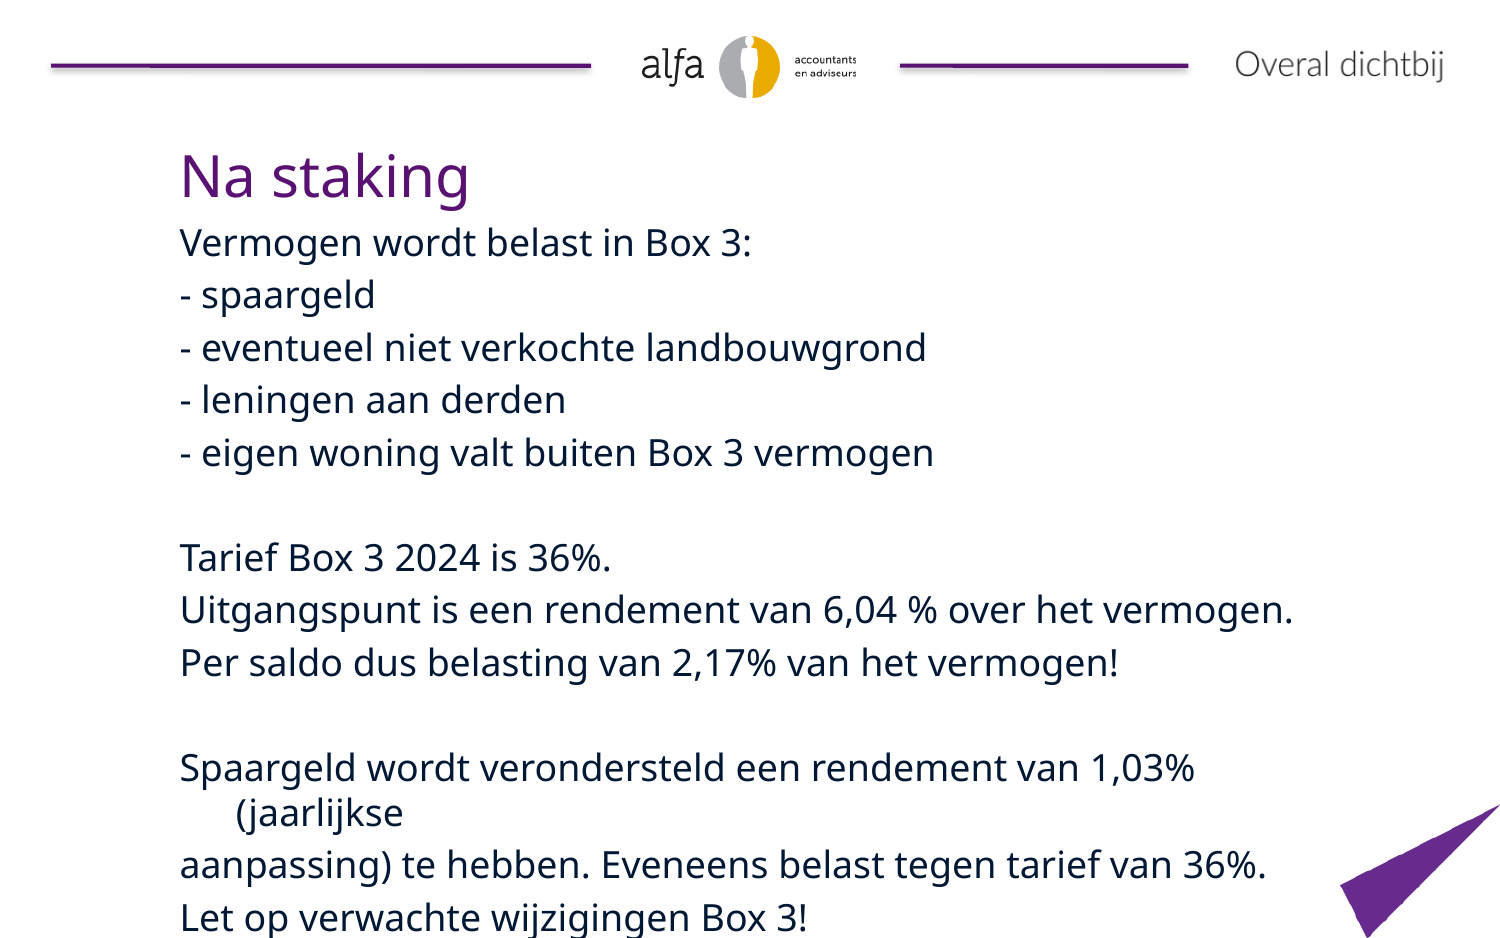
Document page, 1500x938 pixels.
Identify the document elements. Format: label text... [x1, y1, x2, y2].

picture [642, 0, 856, 98]
list Vermogen wordt belast in Box 3: - spaargeld - eventueel niet verkochte landbouwgrond - leningen aan derden - eigen woning valt buiten Box 3 vermogen Tarief Box 3 2024 is 36%. Uitgangspunt is een rendement van 6,04 % over het vermogen. Per saldo dus belasting van 2,17% van het vermogen! Spaargeld wordt verondersteld een rendement van 1,03% (jaarlijkse aanpassing) te hebben. Eveneens belast tegen tarief van 36%. Let op verwachte wijzigingen Box 3! [164, 211, 1336, 920]
picture [1340, 804, 1500, 938]
list Na staking [164, 132, 1336, 211]
picture [1231, 0, 1500, 94]
